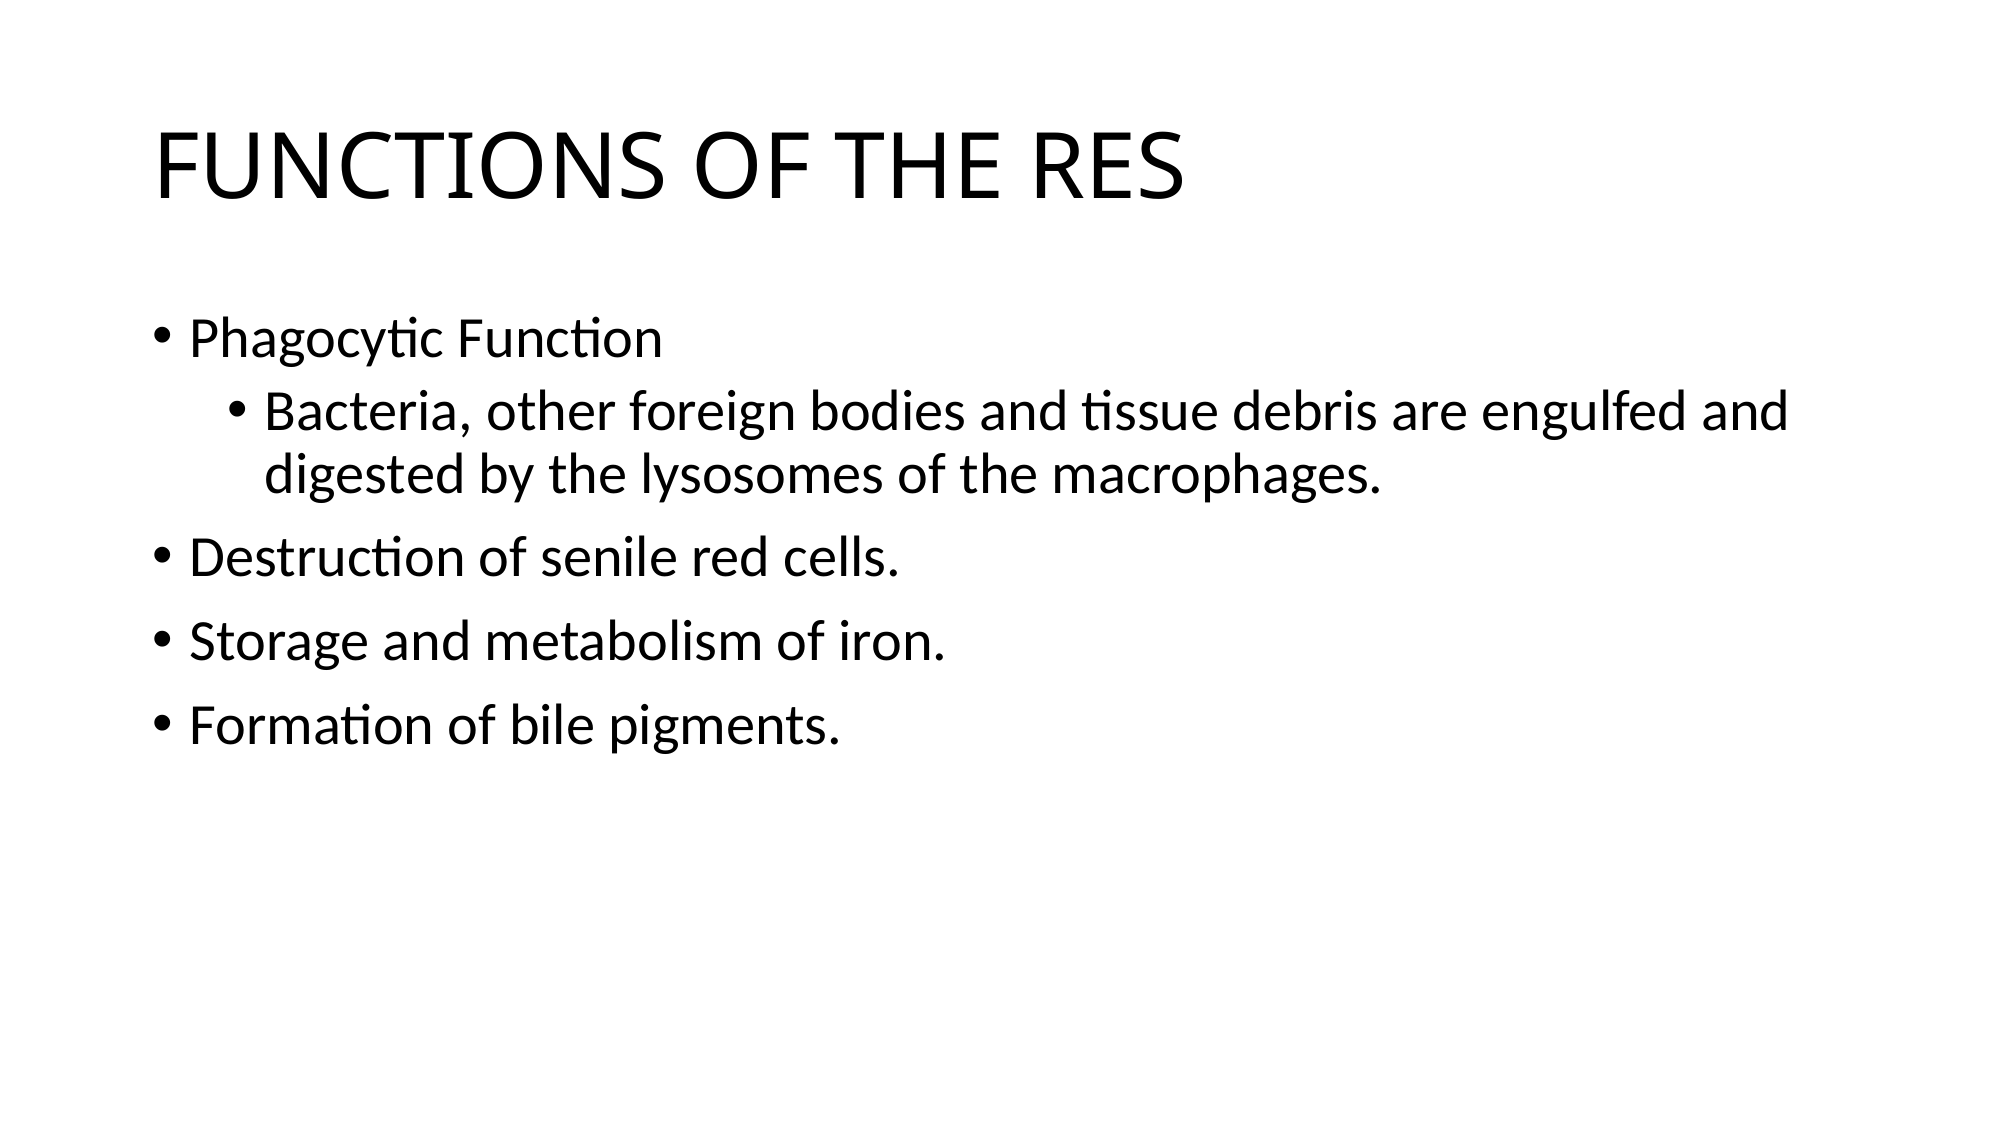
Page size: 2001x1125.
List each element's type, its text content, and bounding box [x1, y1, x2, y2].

list Phagocytic Function Bacteria, other foreign bodies and tissue debris are engulfed and digested by the lysosomes of the macrophages. Destruction of senile red cells. Storage and metabolism of iron. Formation of bile pigments. [137, 299, 1863, 1014]
title FUNCTIONS OF THE RES [137, 59, 1863, 278]
